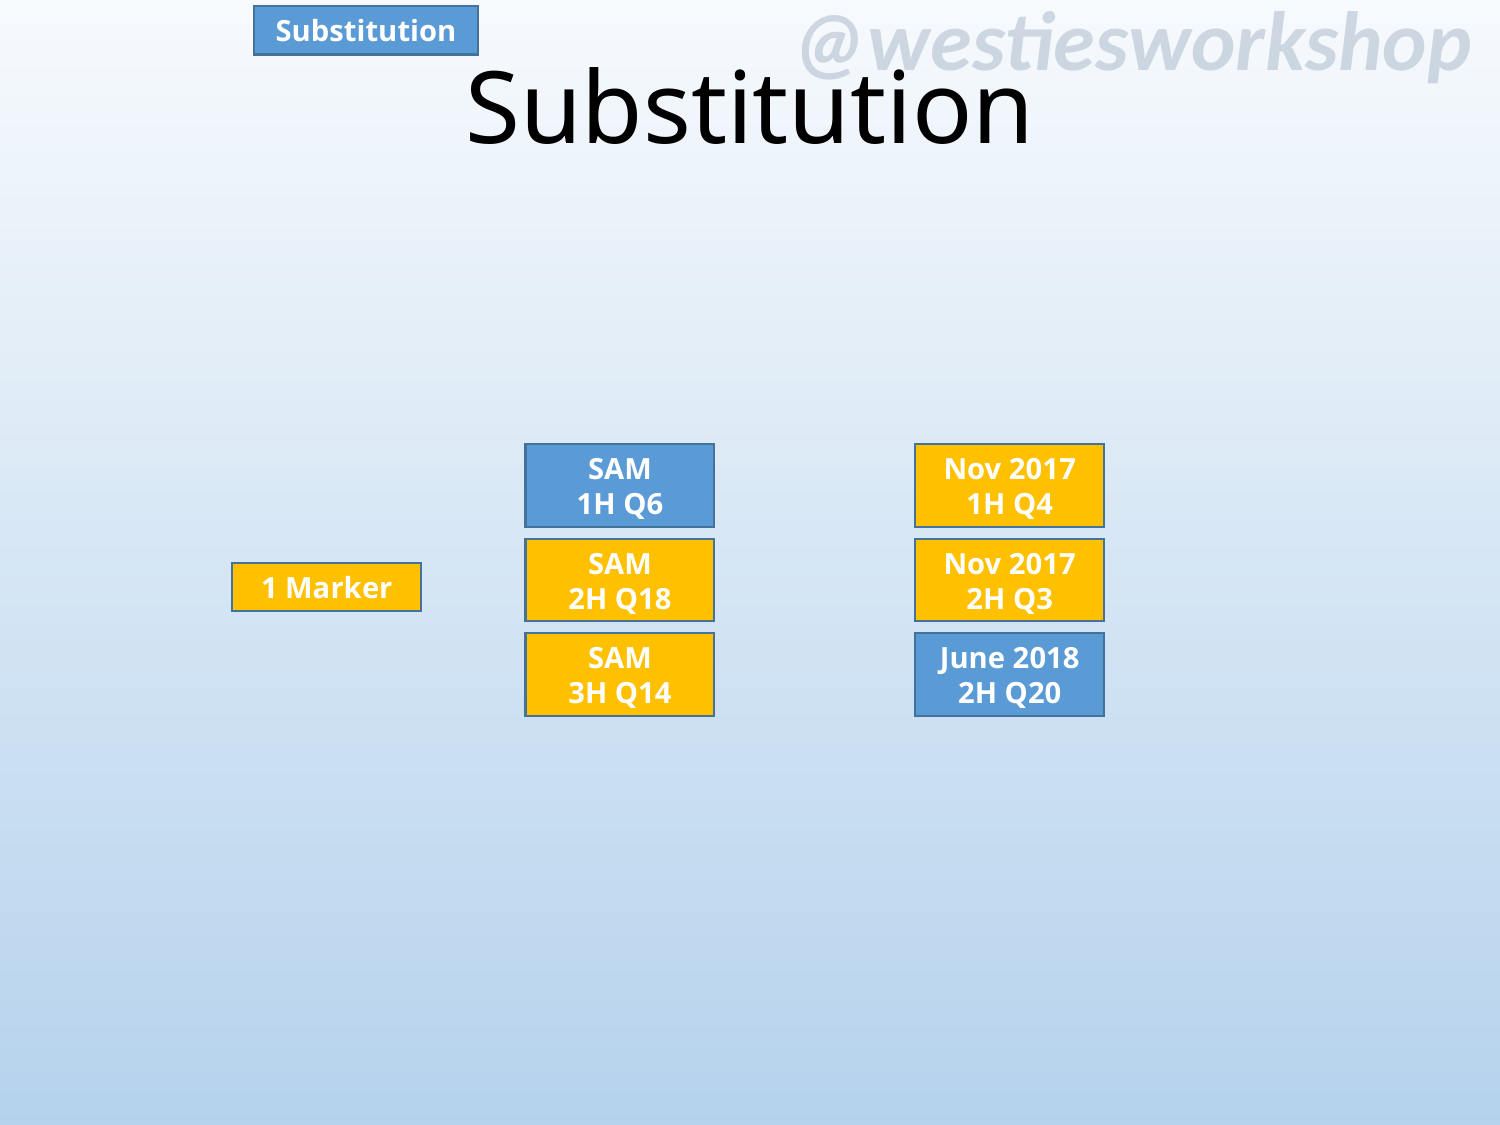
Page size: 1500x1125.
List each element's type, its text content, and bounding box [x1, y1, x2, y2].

text_box Nov 2017 2H Q3 [914, 538, 1105, 622]
text_box Substitution [253, 5, 479, 56]
text_box SAM 3H Q14 [524, 632, 715, 717]
text_box SAM 2H Q18 [524, 538, 715, 622]
text_box SAM 1H Q6 [524, 443, 715, 528]
text_box Nov 2017 1H Q4 [914, 443, 1105, 528]
title Substitution [103, 2, 1397, 220]
text_box 1 Marker [231, 562, 422, 612]
text_box June 2018 2H Q20 [914, 632, 1105, 717]
